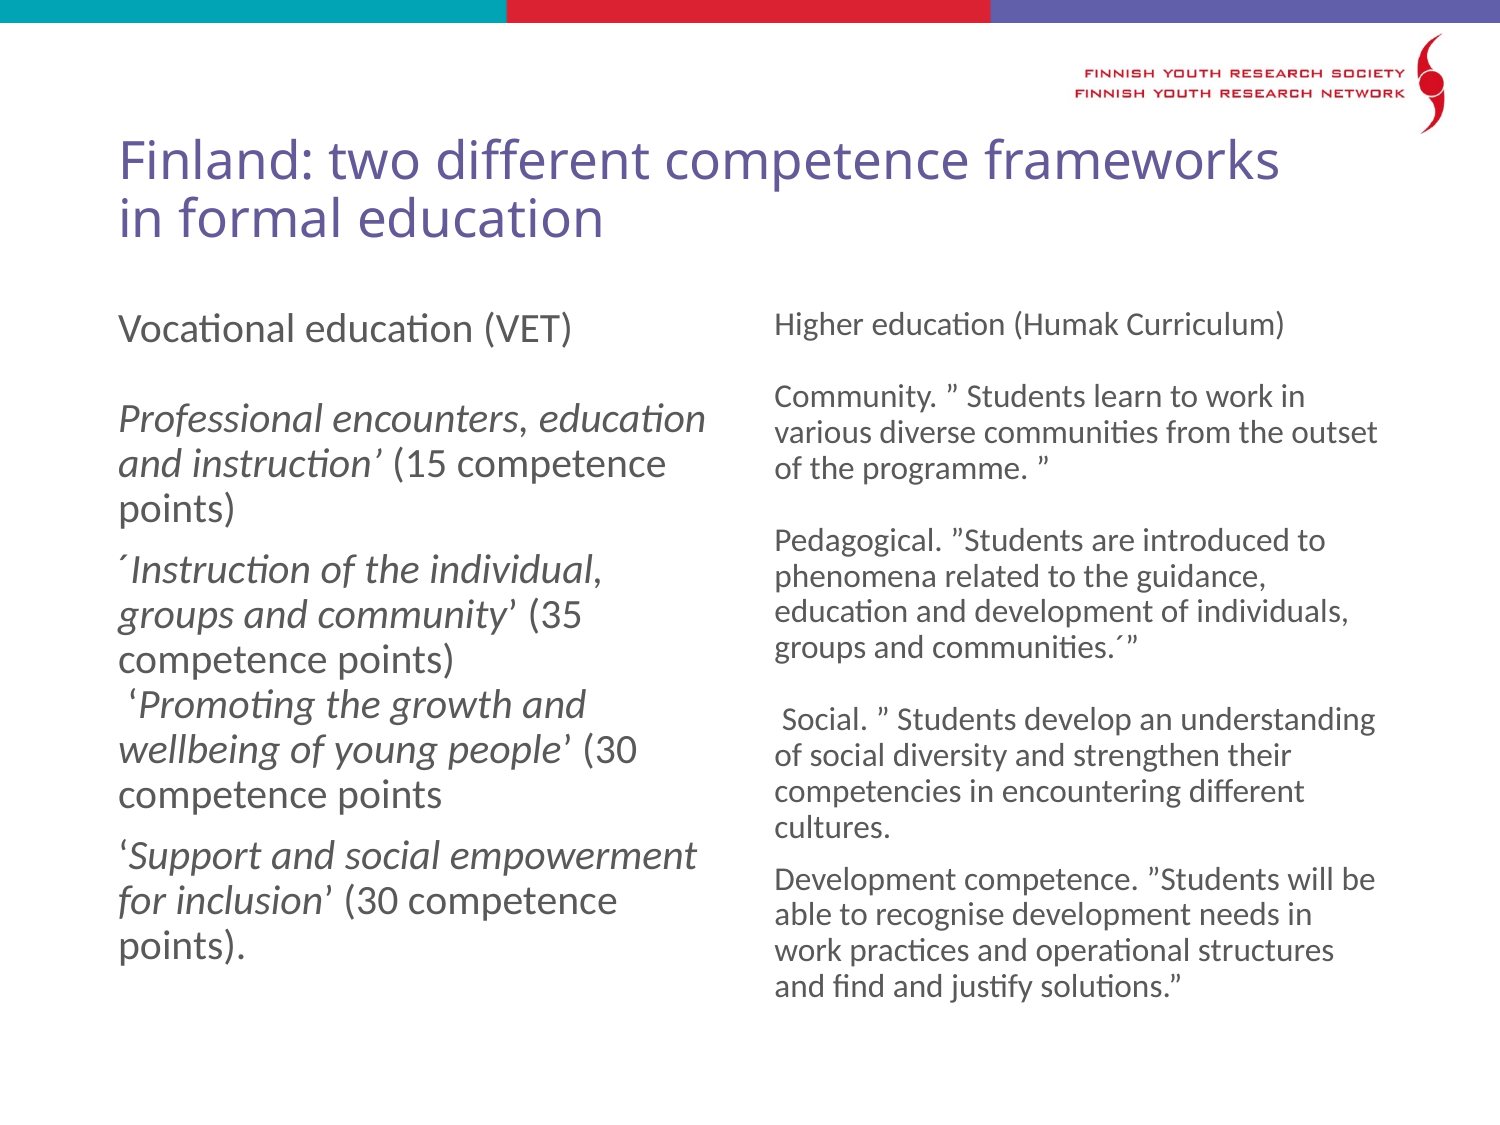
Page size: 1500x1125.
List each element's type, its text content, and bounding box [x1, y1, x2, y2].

picture [1067, 33, 1446, 134]
title Finland: two different competence frameworks in formal education [103, 126, 1329, 257]
list Higher education (Humak Curriculum) Community. ” Students learn to work in various diverse communities from the outset of the programme. ” Pedagogical. ”Students are introduced to phenomena related to the guidance, education and development of individuals, groups and communities.´” Social. ” Students develop an understanding of social diversity and strengthen their competencies in encountering different cultures. Development competence. ”Students will be able to recognise development needs in work practices and operational structures and find and justify solutions.” [759, 299, 1397, 1014]
list Vocational education (VET) Professional encounters, education and instruction’ (15 competence points) ´Instruction of the individual, groups and community’ (35 competence points) ‘Promoting the growth and wellbeing of young people’ (30 competence points ‘Support and social empowerment for inclusion’ (30 competence points). [103, 299, 741, 1014]
